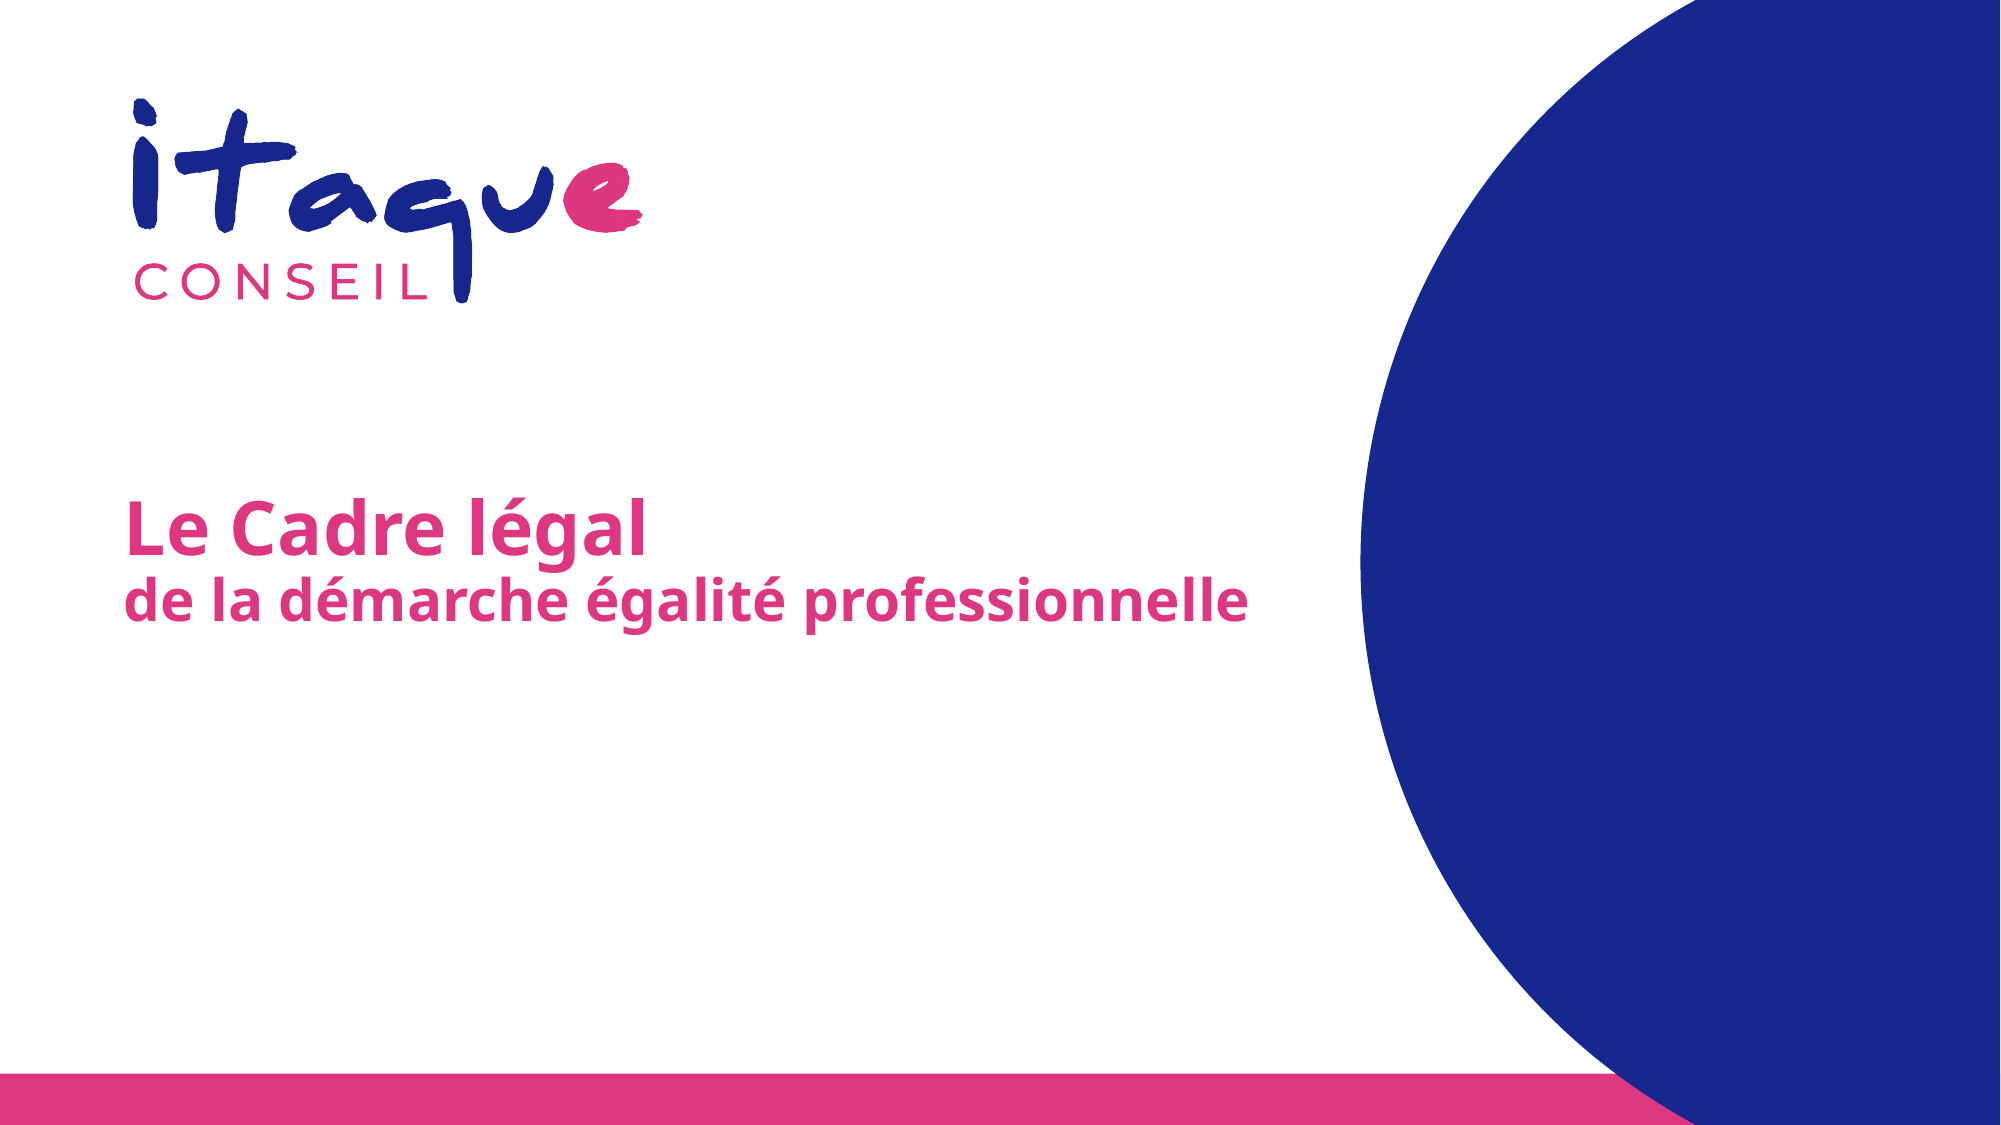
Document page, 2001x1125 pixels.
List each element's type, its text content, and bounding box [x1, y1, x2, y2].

picture [17, 0, 724, 463]
title Le Cadre légal de la démarche égalité professionnelle [109, 398, 1361, 727]
